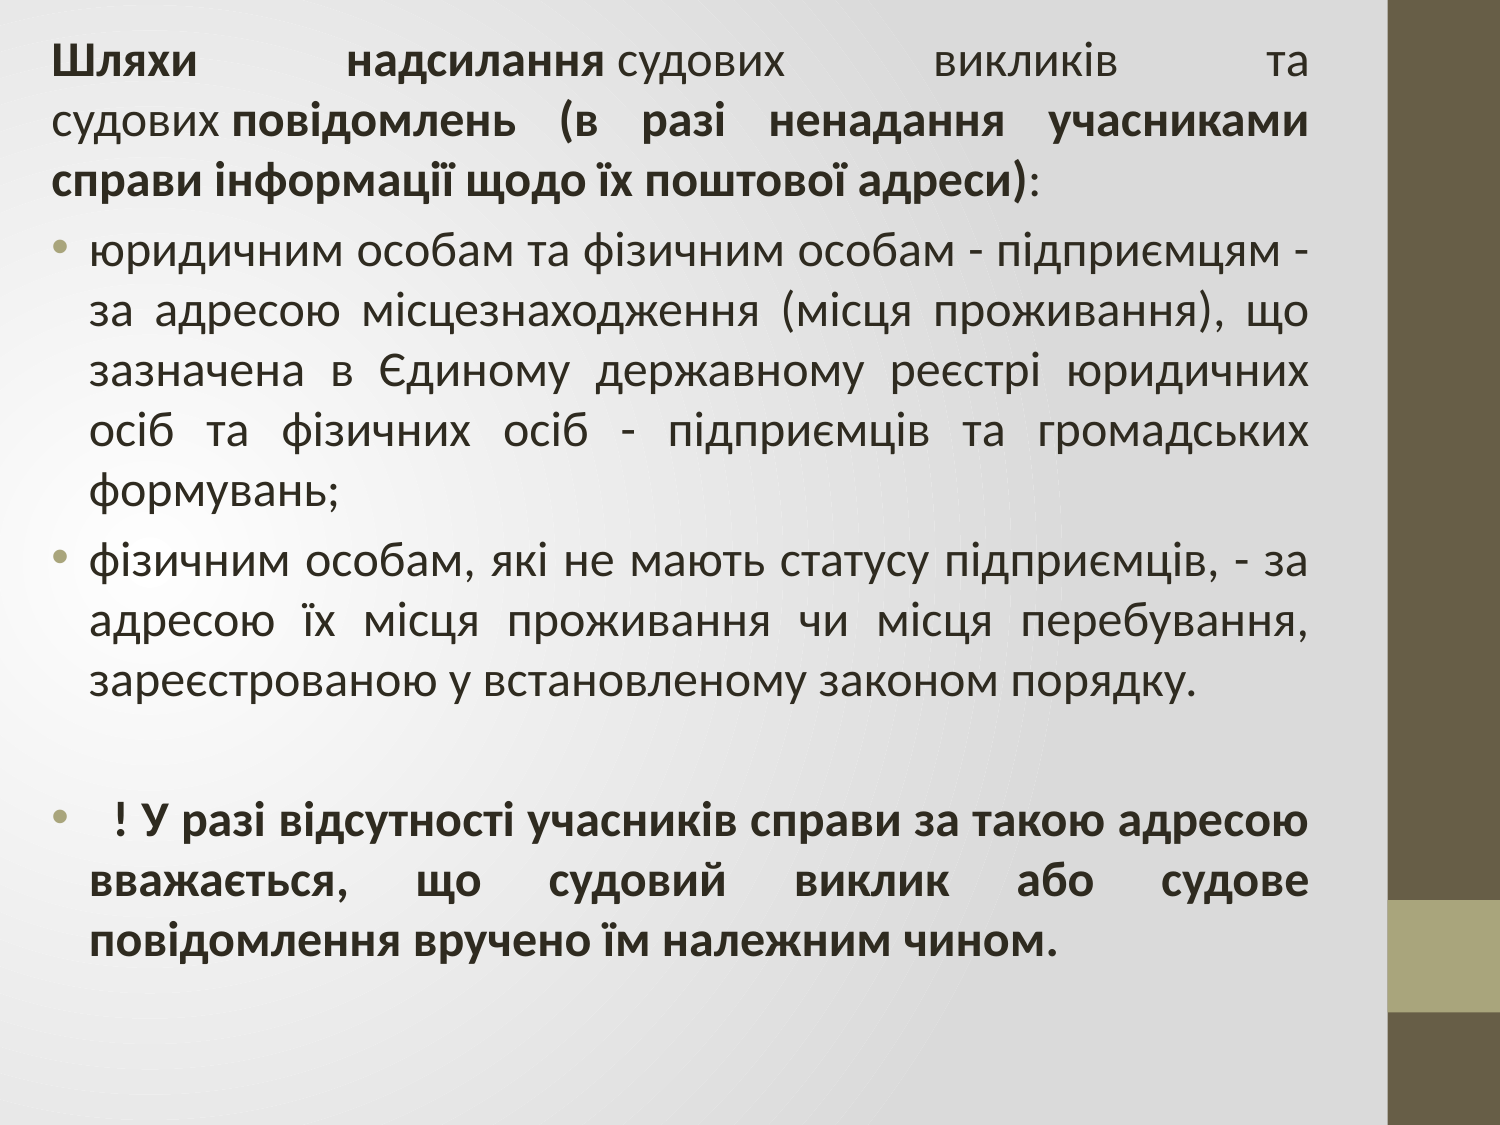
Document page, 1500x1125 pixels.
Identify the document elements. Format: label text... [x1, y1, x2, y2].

list Шляхи надсилання судових викликів та судових повідомлень (в разі ненадання учасниками справи інформації щодо їх поштової адреси): юридичним особам та фізичним особам - підприємцям - за адресою місцезнаходження (місця проживання), що зазначена в Єдиному державному реєстрі юридичних осіб та фізичних осіб - підприємців та громадських формувань; фізичним особам, які не мають статусу підприємців, - за адресою їх місця проживання чи місця перебування, зареєстрованою у встановленому законом порядку. ! У разі відсутності учасників справи за такою адресою вважається, що судовий виклик або судове повідомлення вручено їм належним чином. [17, 19, 1325, 1050]
